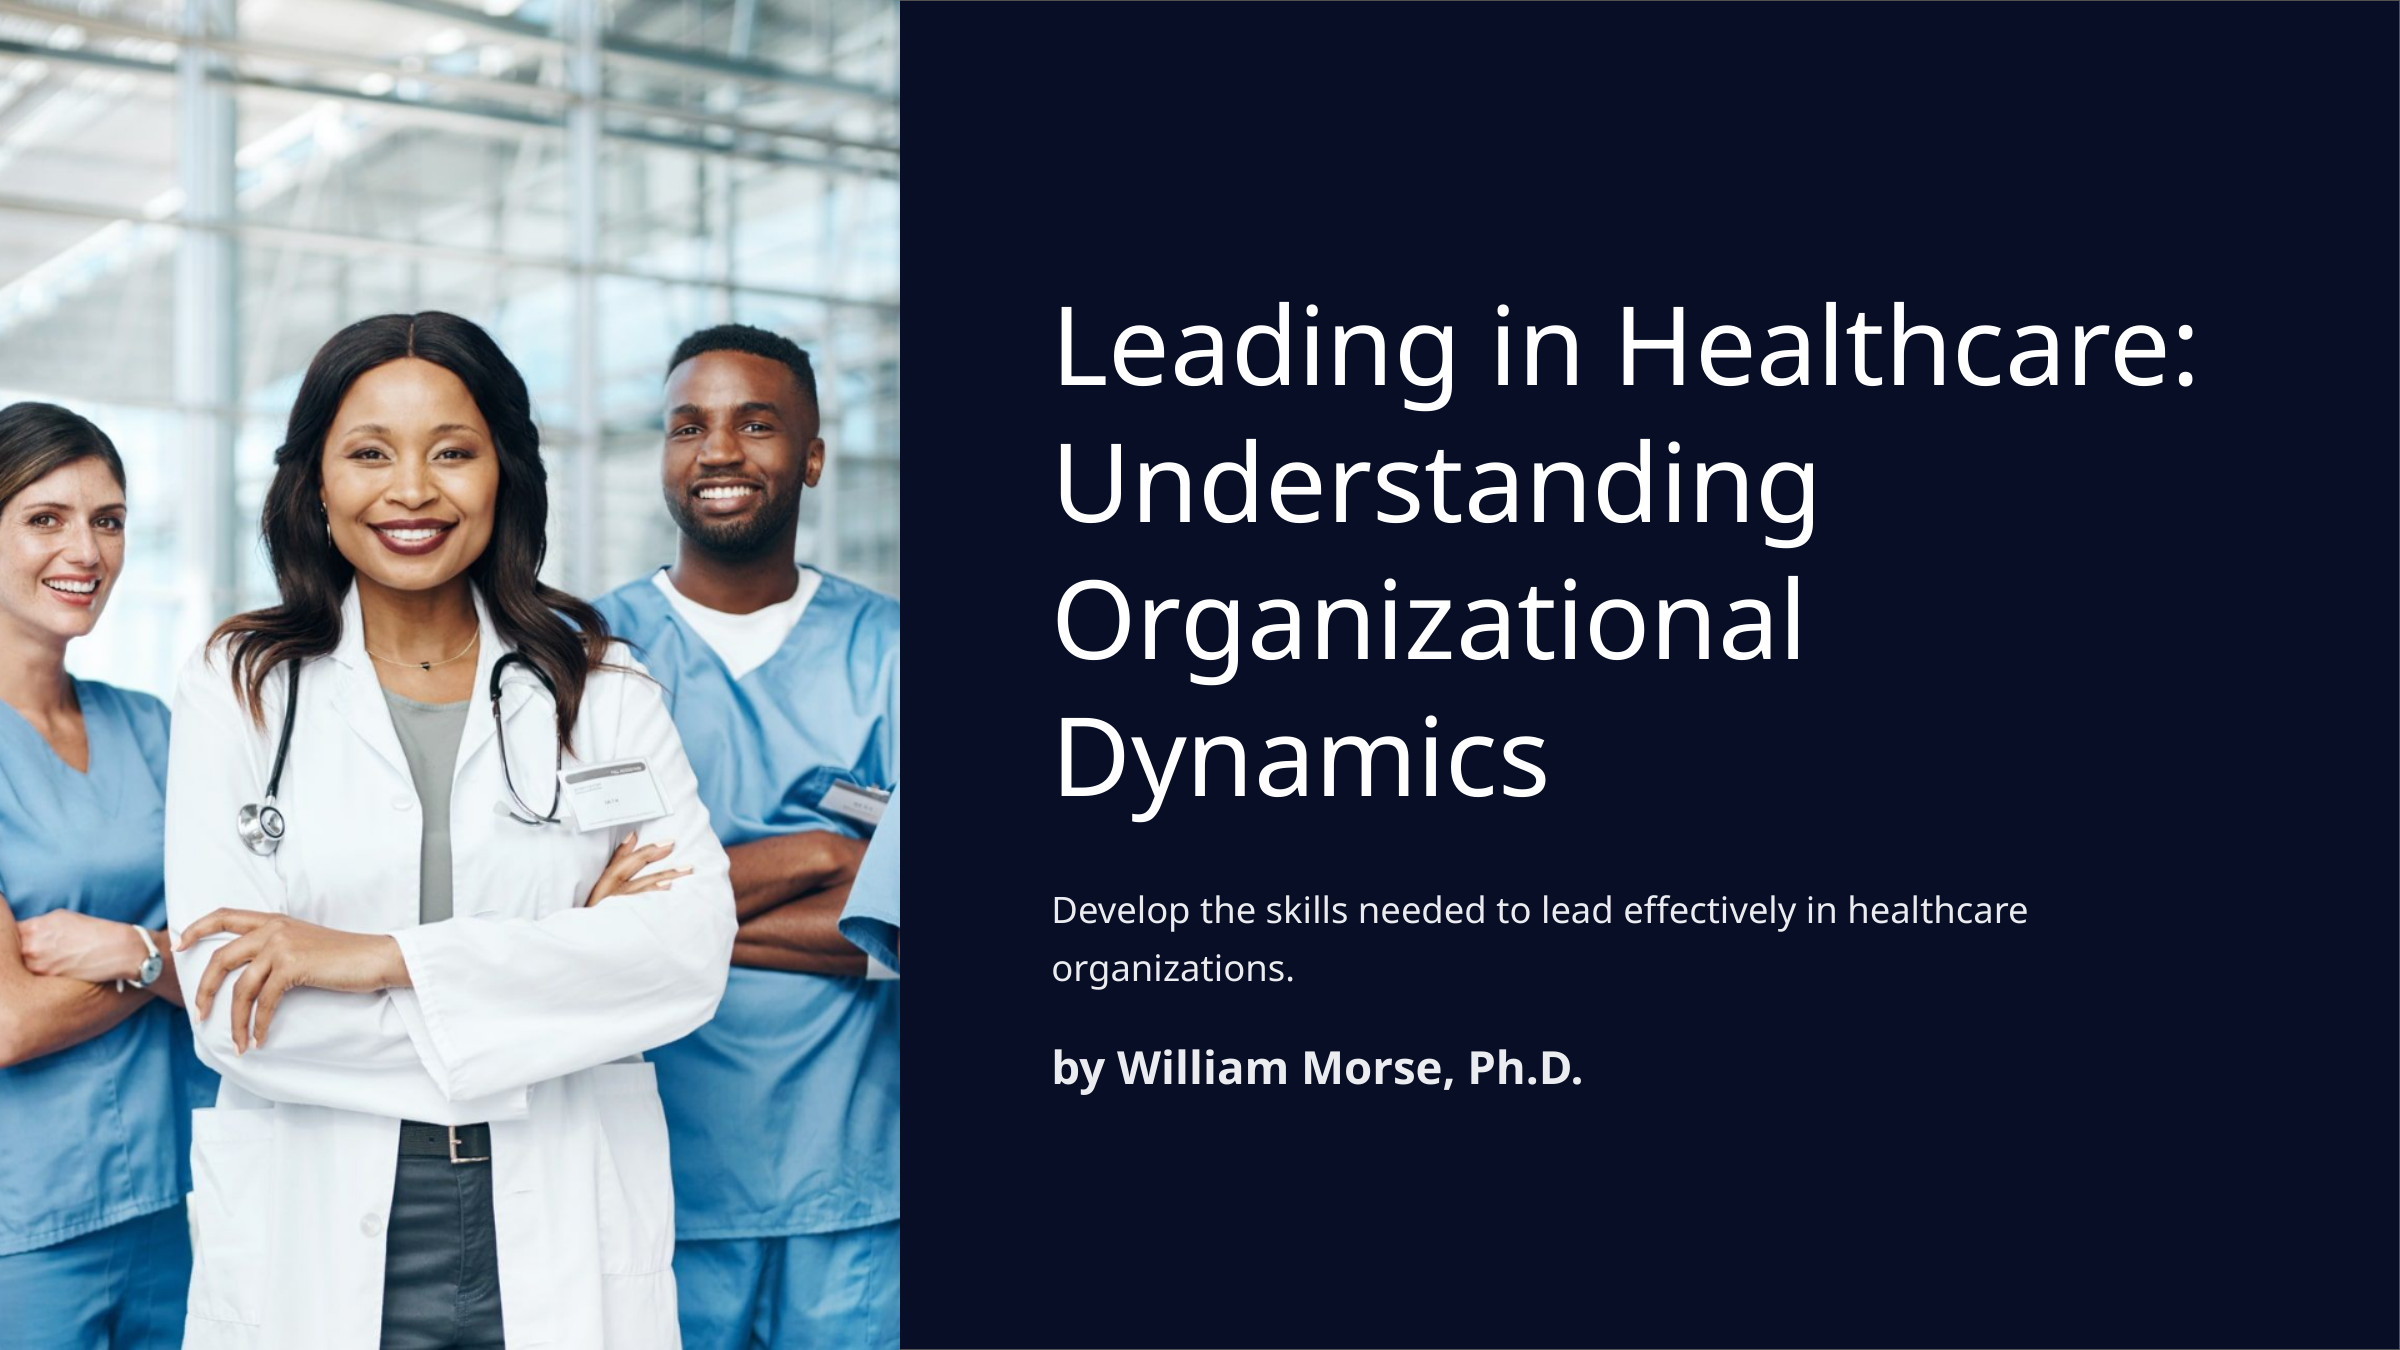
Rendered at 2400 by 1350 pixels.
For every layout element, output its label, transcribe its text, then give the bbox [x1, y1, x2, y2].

picture [0, 0, 900, 1350]
text_box [900, 0, 2400, 1350]
text_box Develop the skills needed to lead effectively in healthcare organizations. [1036, 864, 2264, 982]
text_box by William Morse, Ph.D. [1036, 1022, 1688, 1087]
text_box Leading in Healthcare: Understanding Organizational Dynamics [1036, 263, 2264, 811]
